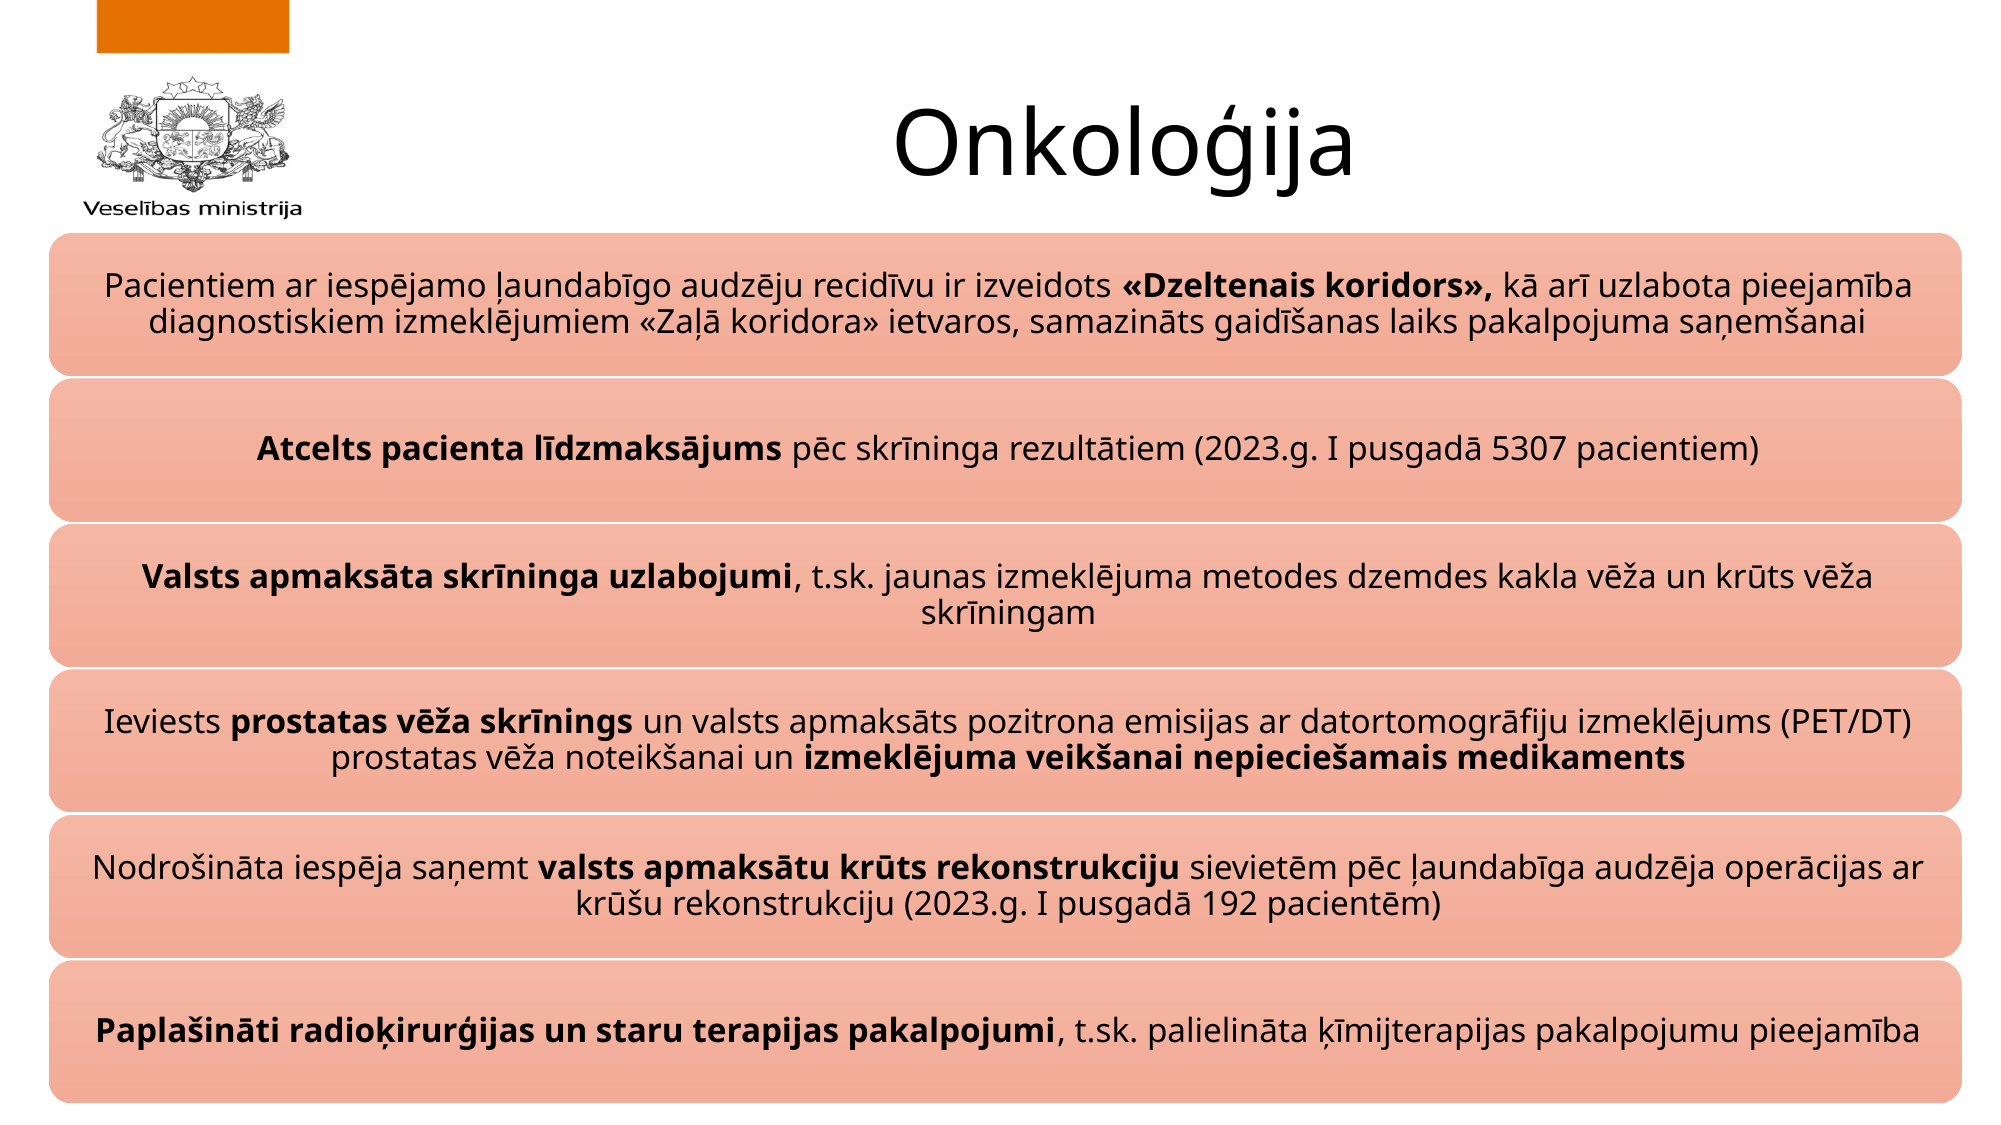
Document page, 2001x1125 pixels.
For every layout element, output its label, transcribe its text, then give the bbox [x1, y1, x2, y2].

picture [0, 0, 386, 325]
title Onkoloģija [350, 45, 1900, 232]
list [48, 232, 1963, 1105]
